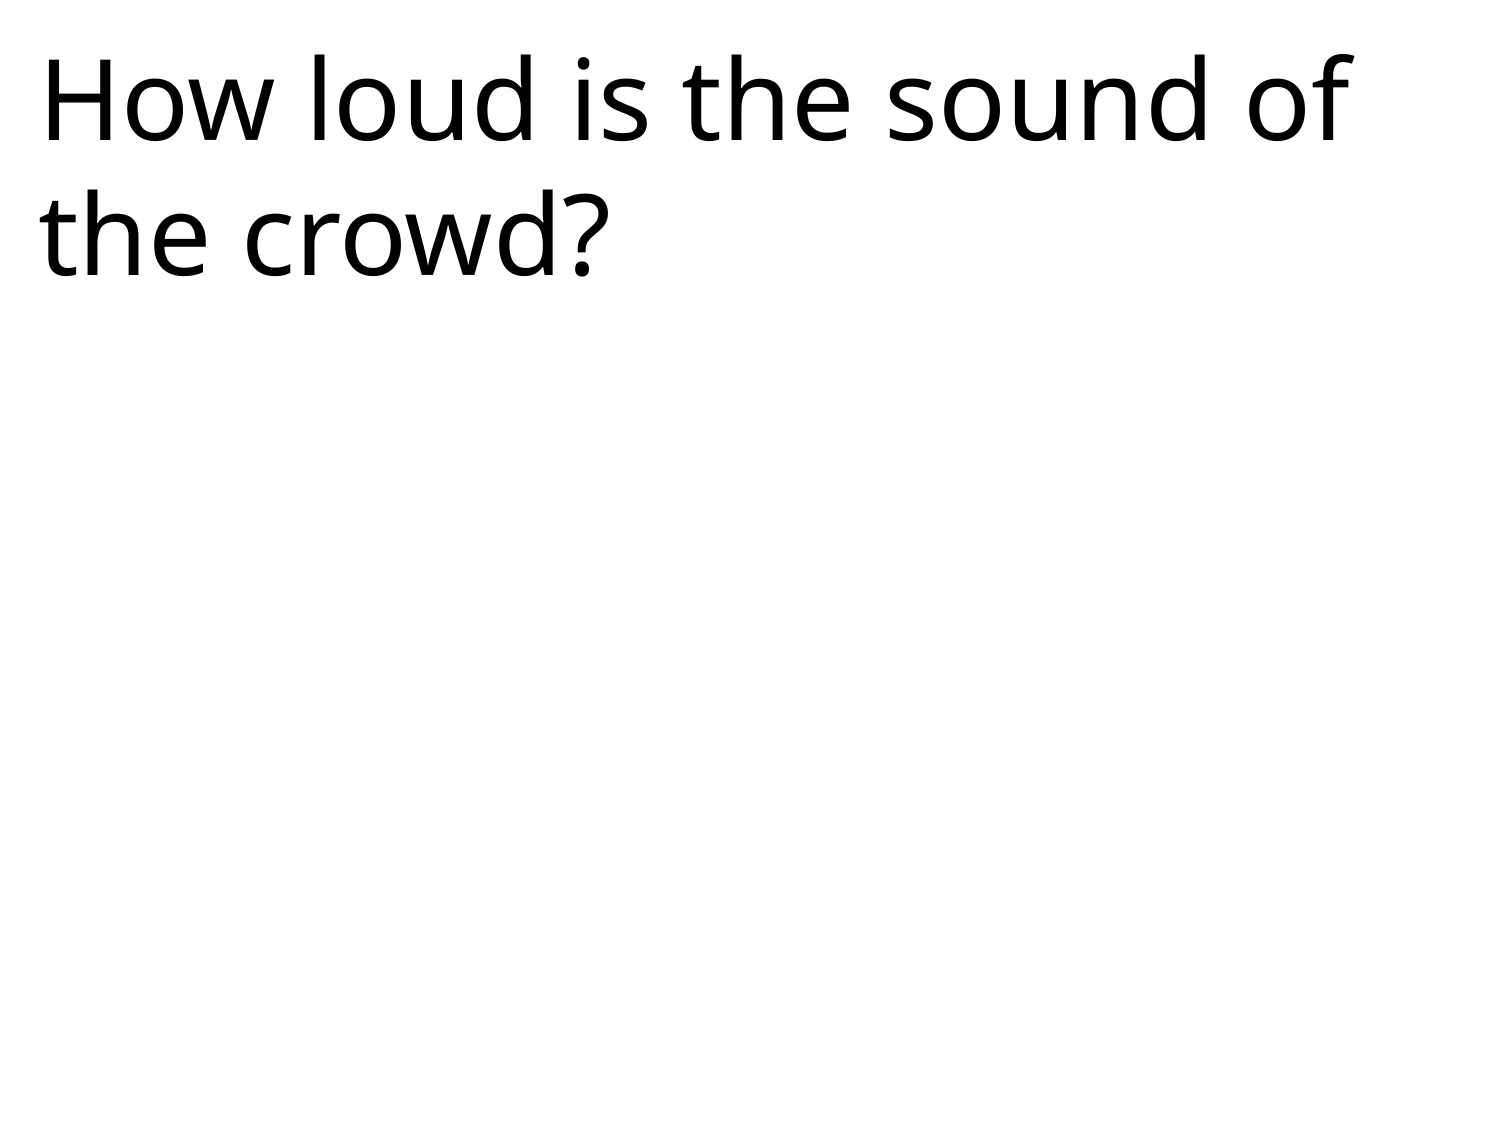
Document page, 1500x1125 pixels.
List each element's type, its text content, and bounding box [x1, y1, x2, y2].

text_box How loud is the sound of the crowd? [23, 20, 1474, 441]
